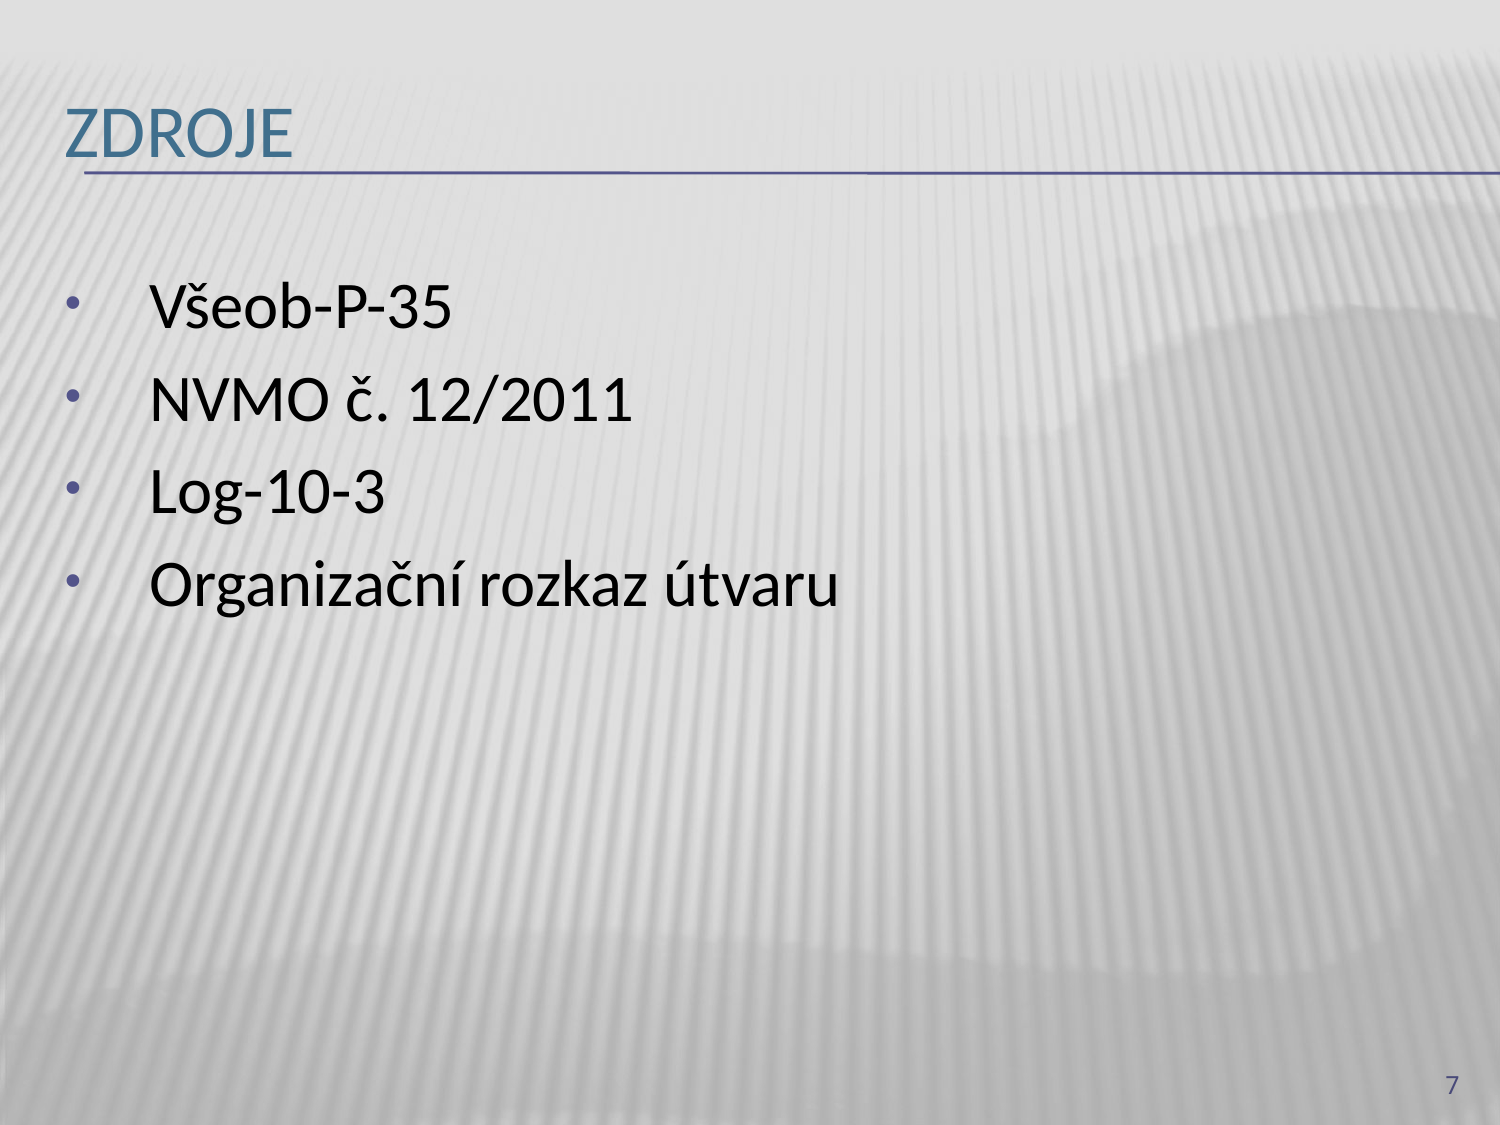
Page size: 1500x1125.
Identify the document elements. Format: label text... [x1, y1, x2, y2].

list Všeob-P-35 NVMO č. 12/2011 Log-10-3 Organizační rozkaz útvaru [50, 254, 1475, 998]
slide_number 7 [1350, 1061, 1475, 1103]
title zdroje [50, 75, 1475, 173]
